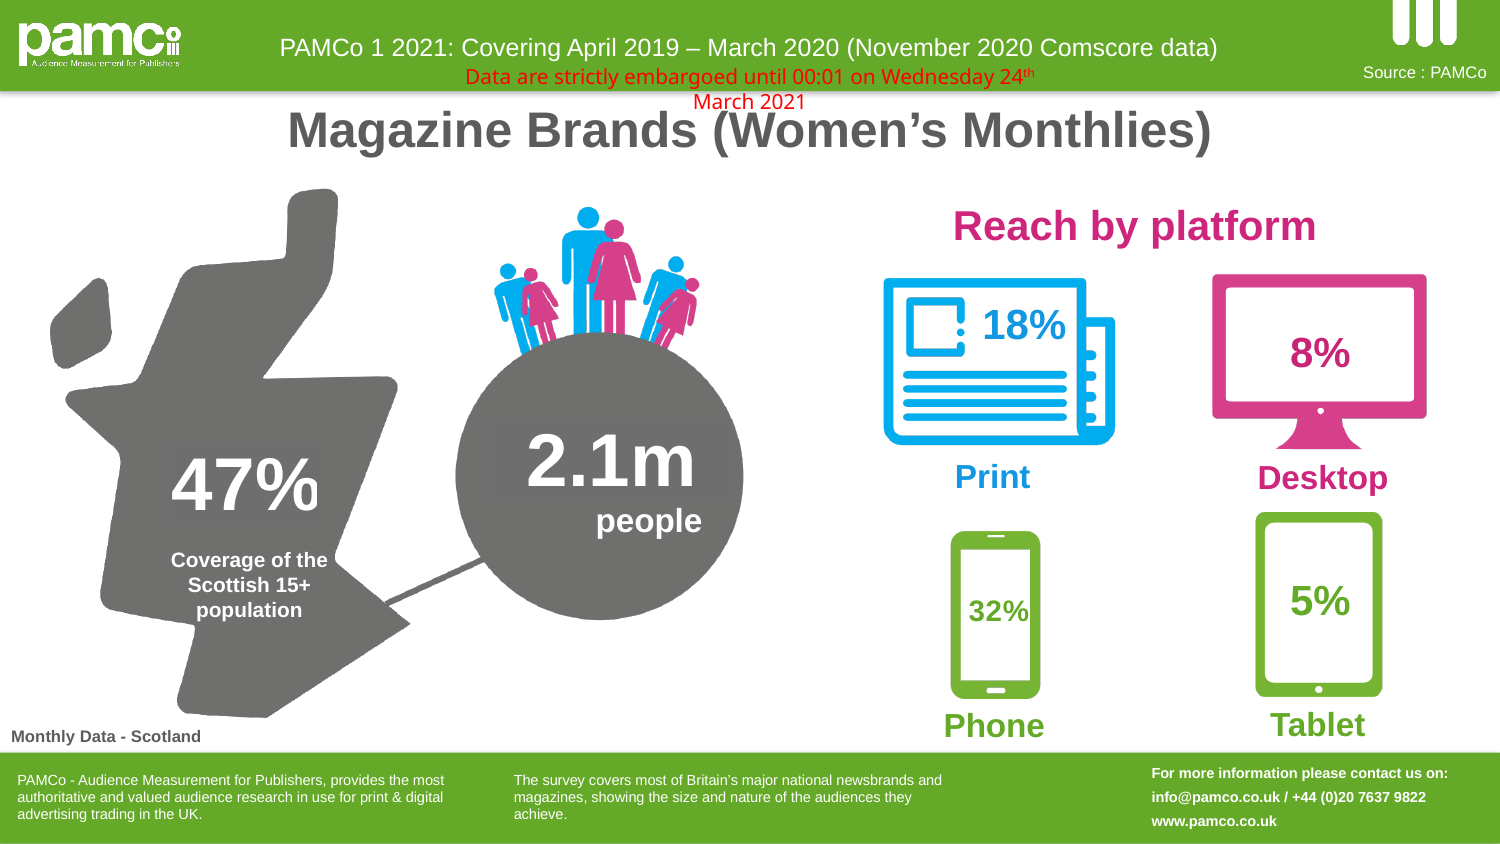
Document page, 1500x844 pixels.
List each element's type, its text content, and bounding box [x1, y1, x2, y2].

picture [1387, 0, 1458, 81]
picture [1240, 491, 1397, 713]
picture [17, 20, 182, 68]
picture [1375, 474, 1382, 481]
picture [1353, 474, 1361, 481]
picture [929, 494, 1065, 719]
picture [1264, 470, 1275, 481]
picture [29, 185, 758, 737]
picture [961, 469, 970, 476]
picture [1187, 244, 1448, 481]
picture [1330, 472, 1339, 481]
text_box Magazine Brands (Women’s Monthlies) [0, 91, 1500, 163]
picture [857, 244, 1141, 477]
